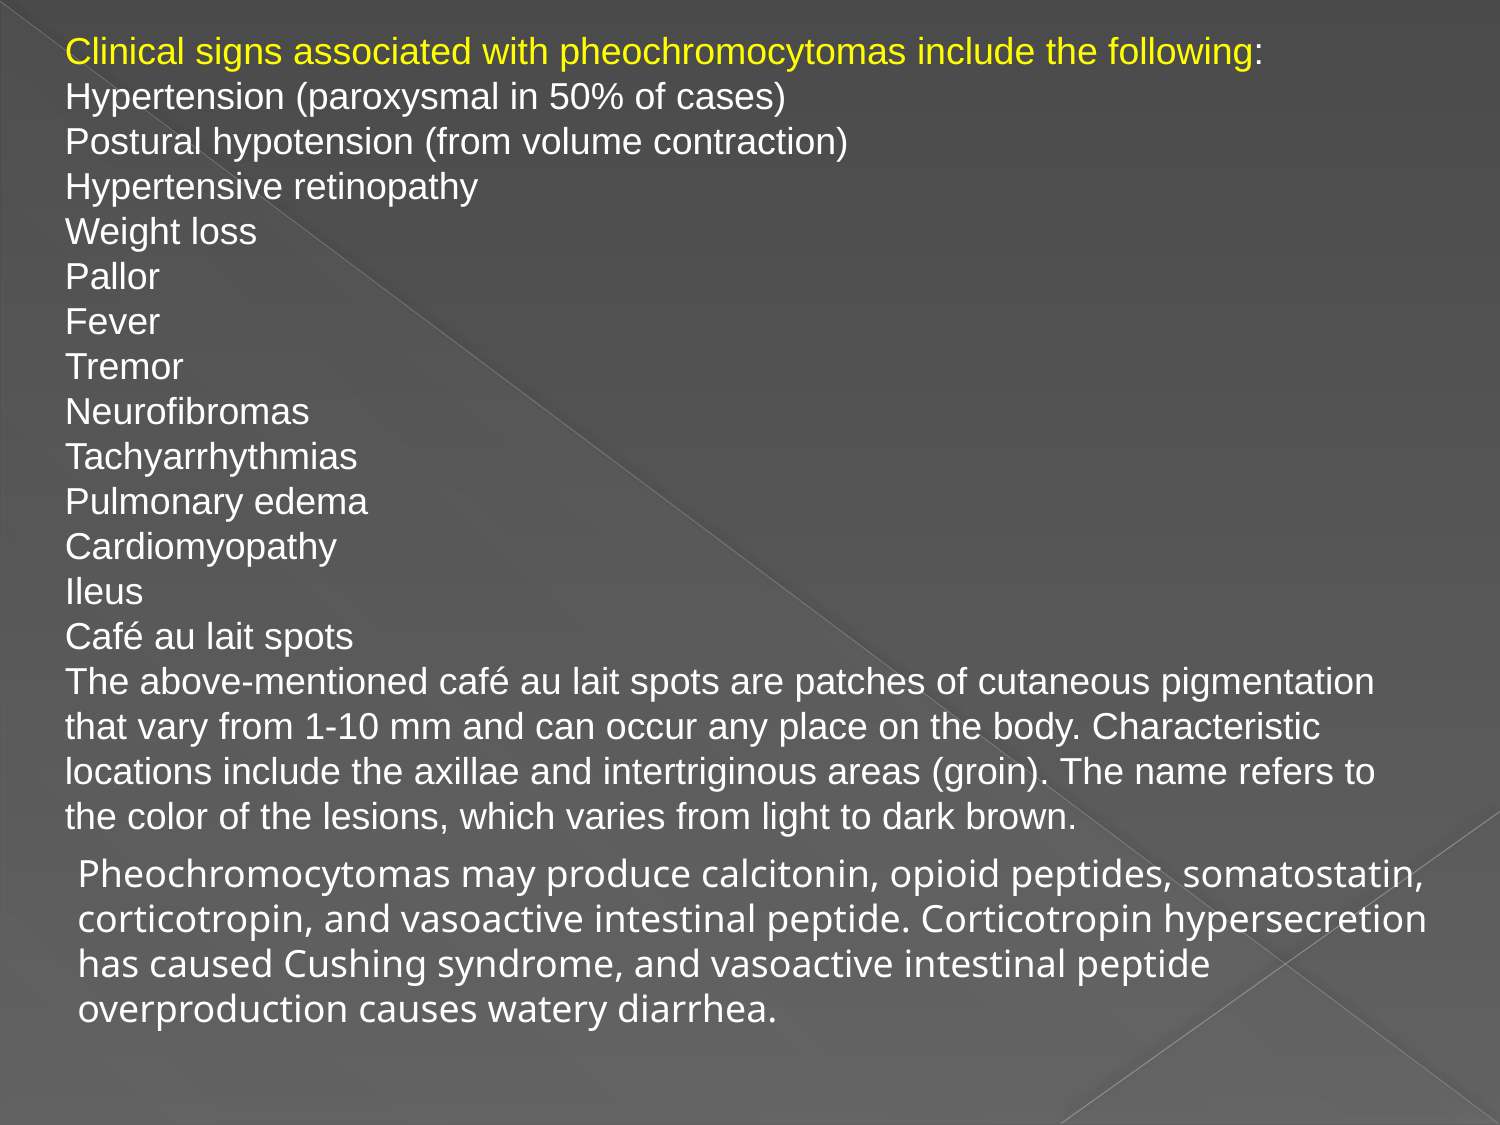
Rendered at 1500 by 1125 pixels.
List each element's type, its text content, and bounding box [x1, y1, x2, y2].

text_box Clinical signs associated with pheochromocytomas include the following: Hypertension (paroxysmal in 50% of cases) Postural hypotension (from volume contraction) Hypertensive retinopathy Weight loss Pallor Fever Tremor Neurofibromas Tachyarrhythmias Pulmonary edema Cardiomyopathy Ileus Café au lait spots The above-mentioned café au lait spots are patches of cutaneous pigmentation that vary from 1-10 mm and can occur any place on the body. Characteristic locations include the axillae and intertriginous areas (groin). The name refers to the color of the lesions, which varies from light to dark brown. [50, 19, 1425, 889]
text_box Pheochromocytomas may produce calcitonin, opioid peptides, somatostatin, corticotropin, and vasoactive intestinal peptide. Corticotropin hypersecretion has caused Cushing syndrome, and vasoactive intestinal peptide overproduction causes watery diarrhea. [62, 842, 1450, 1038]
